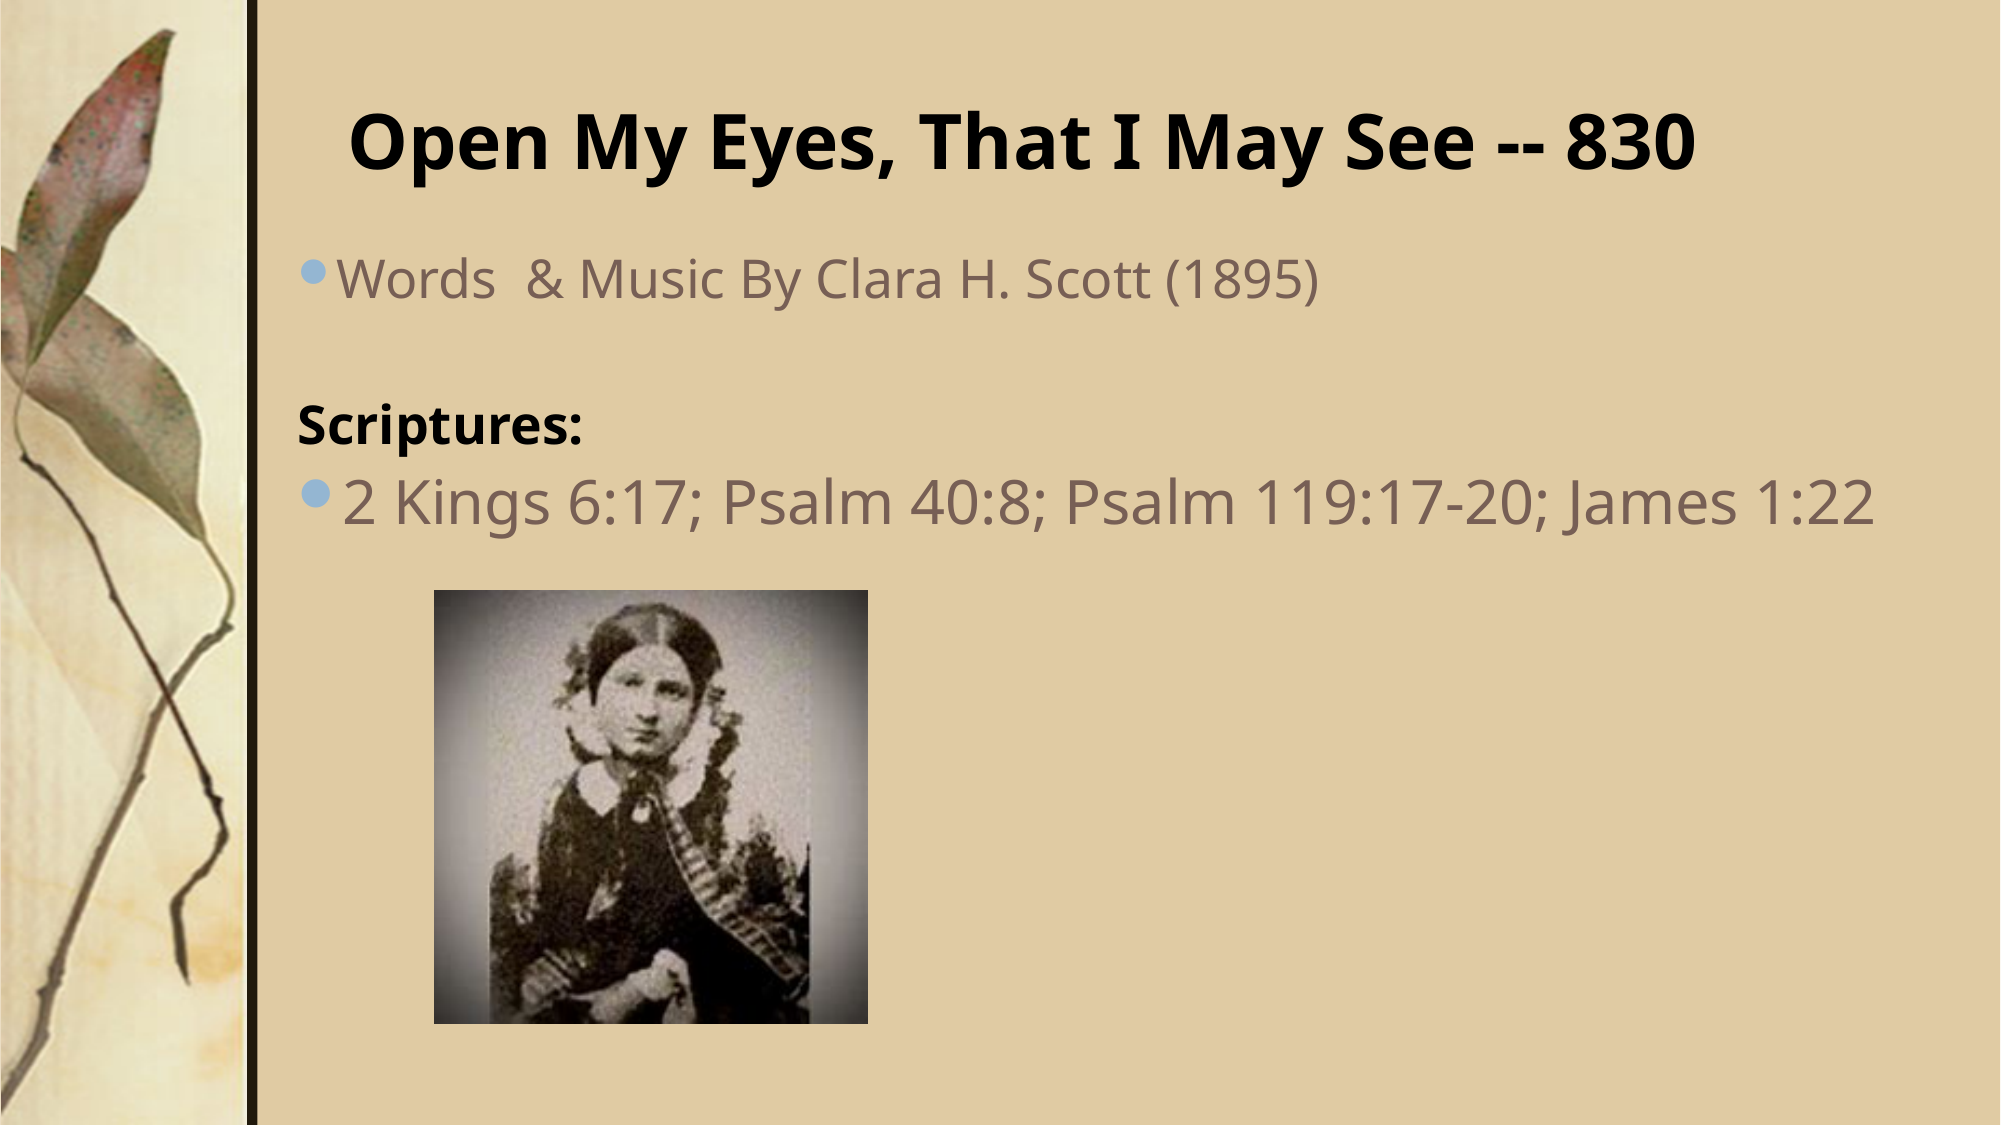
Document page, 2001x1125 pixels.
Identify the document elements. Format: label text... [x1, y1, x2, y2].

title Open My Eyes, That I May See -- 830 [332, 45, 1808, 233]
picture [434, 590, 868, 1024]
list Words & Music By Clara H. Scott (1895) Scriptures: 2 Kings 6:17; Psalm 40:8; Psalm 119:17-20; James 1:22 [272, 237, 1945, 593]
picture [1, 0, 247, 1125]
